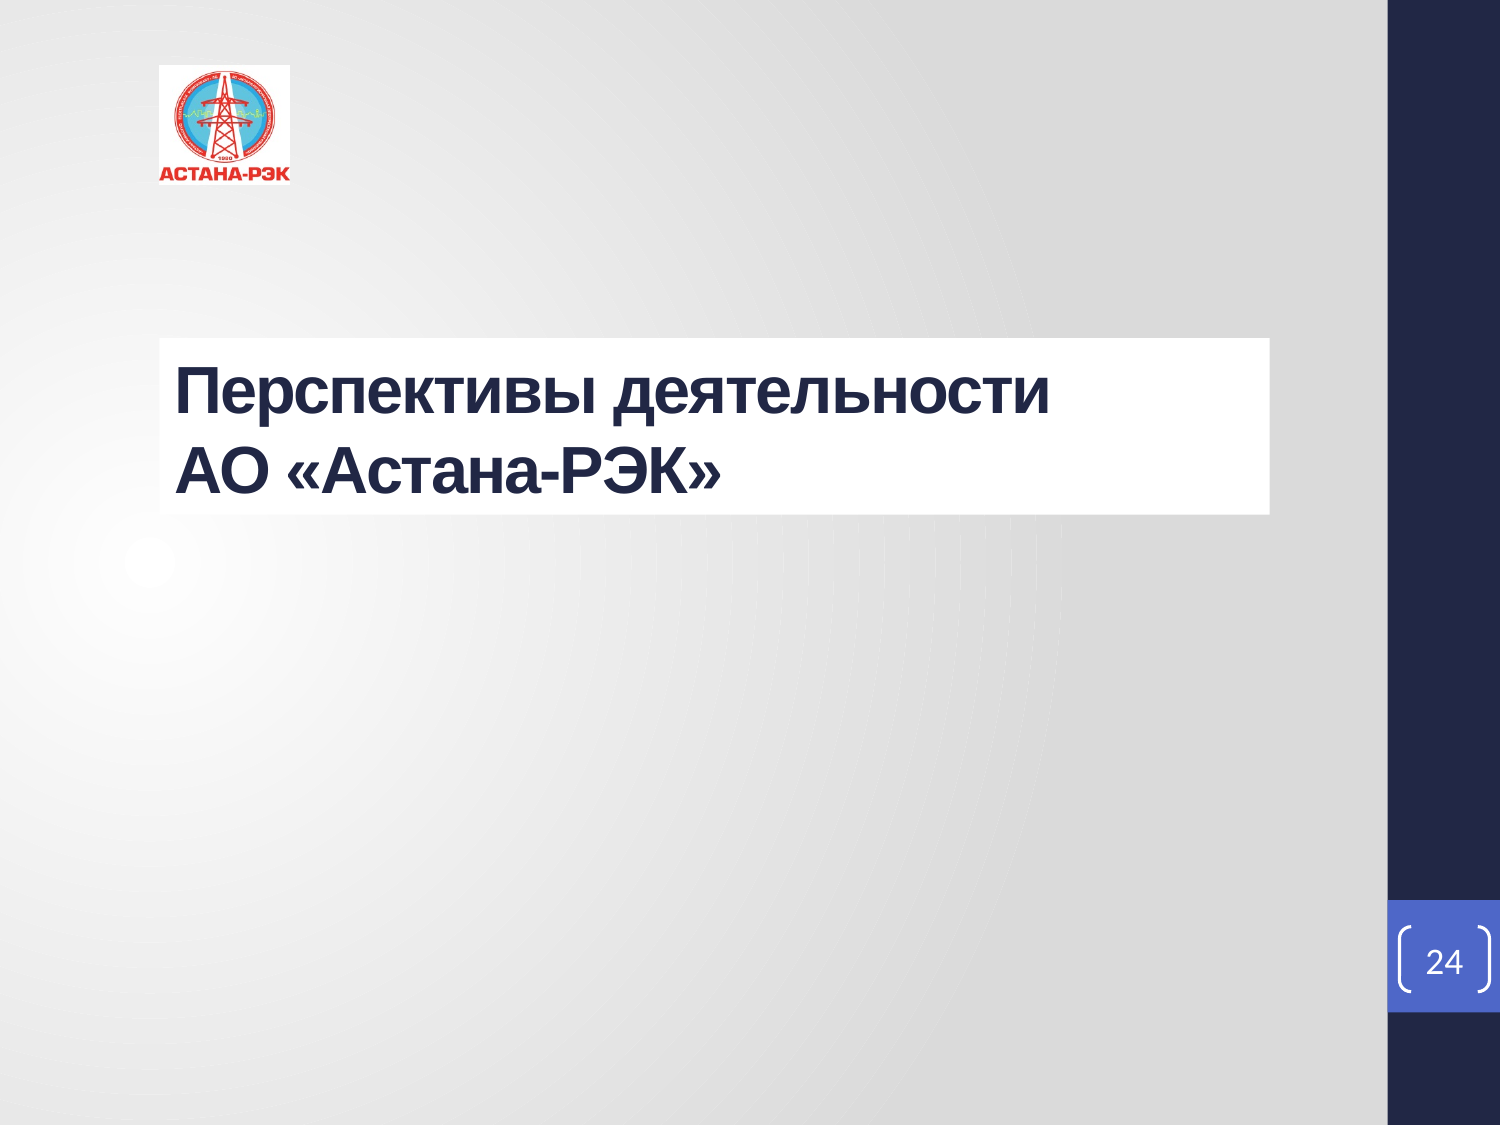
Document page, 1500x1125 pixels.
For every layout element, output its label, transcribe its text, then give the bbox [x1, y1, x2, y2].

slide_number 24 [1397, 925, 1492, 994]
picture [159, 64, 290, 185]
text_box Перспективы деятельности АО «Астана-РЭК» [159, 338, 1270, 515]
